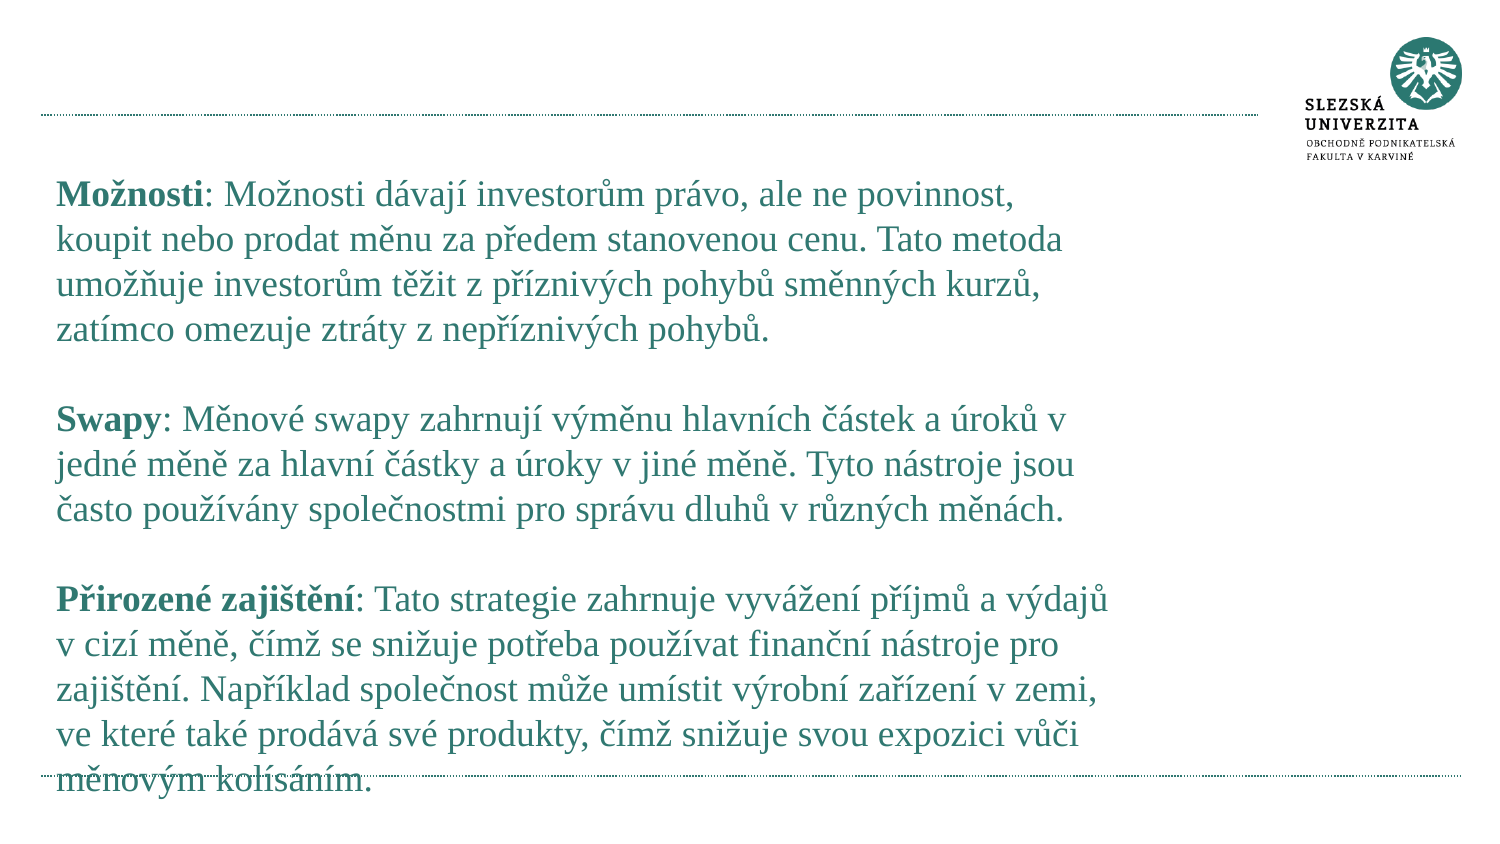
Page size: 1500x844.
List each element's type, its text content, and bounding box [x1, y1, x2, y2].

text_box Možnosti: Možnosti dávají investorům právo, ale ne povinnost, koupit nebo prodat měnu za předem stanovenou cenu. Tato metoda umožňuje investorům těžit z příznivých pohybů směnných kurzů, zatímco omezuje ztráty z nepříznivých pohybů. Swapy: Měnové swapy zahrnují výměnu hlavních částek a úroků v jedné měně za hlavní částky a úroky v jiné měně. Tyto nástroje jsou často používány společnostmi pro správu dluhů v různých měnách. Přirozené zajištění: Tato strategie zahrnuje vyvážení příjmů a výdajů v cizí měně, čímž se snižuje potřeba používat finanční nástroje pro zajištění. Například společnost může umístit výrobní zařízení v zemi, ve které také prodává své produkty, čímž snižuje svou expozici vůči měnovým kolísáním. [41, 161, 1125, 807]
picture [1305, 37, 1462, 160]
